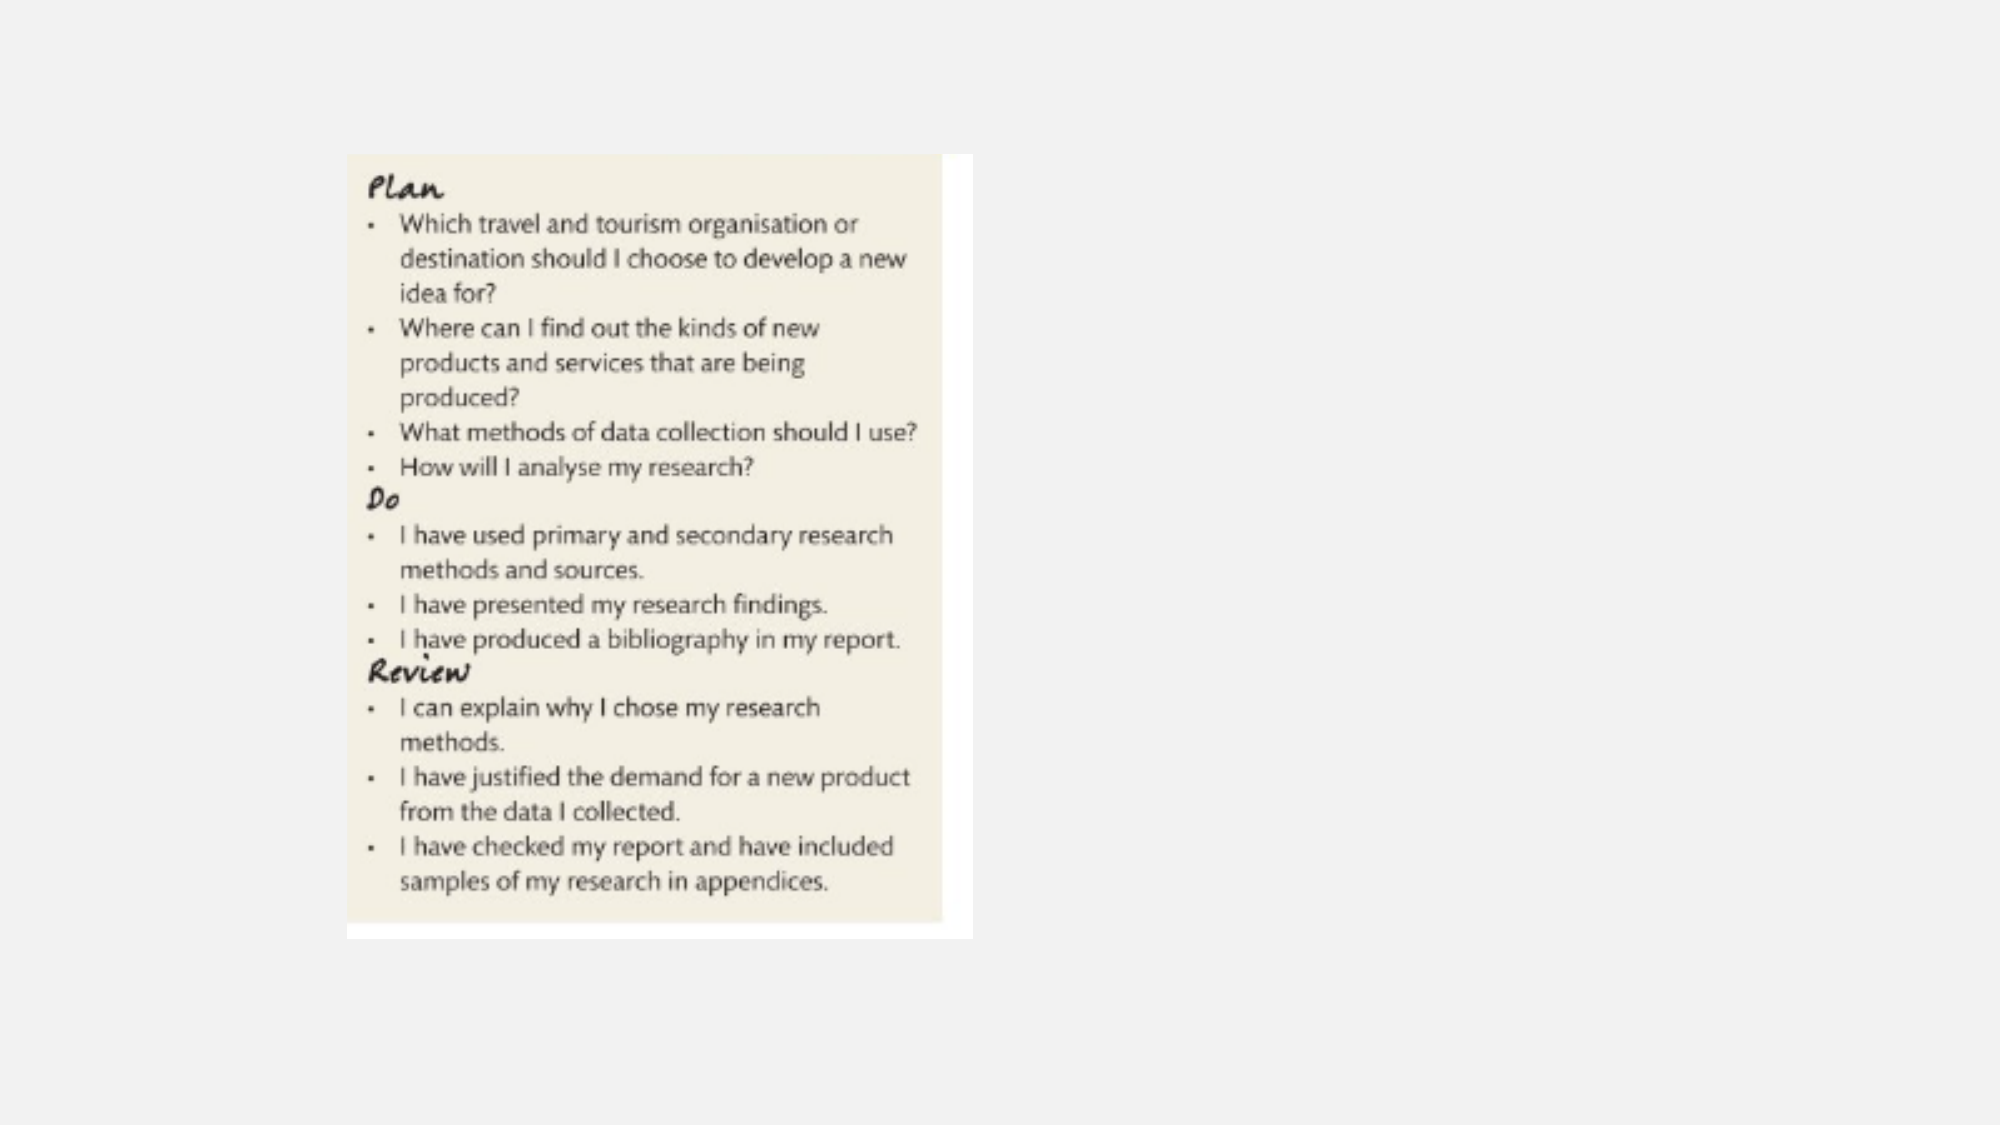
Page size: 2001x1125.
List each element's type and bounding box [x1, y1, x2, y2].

picture [347, 154, 973, 939]
